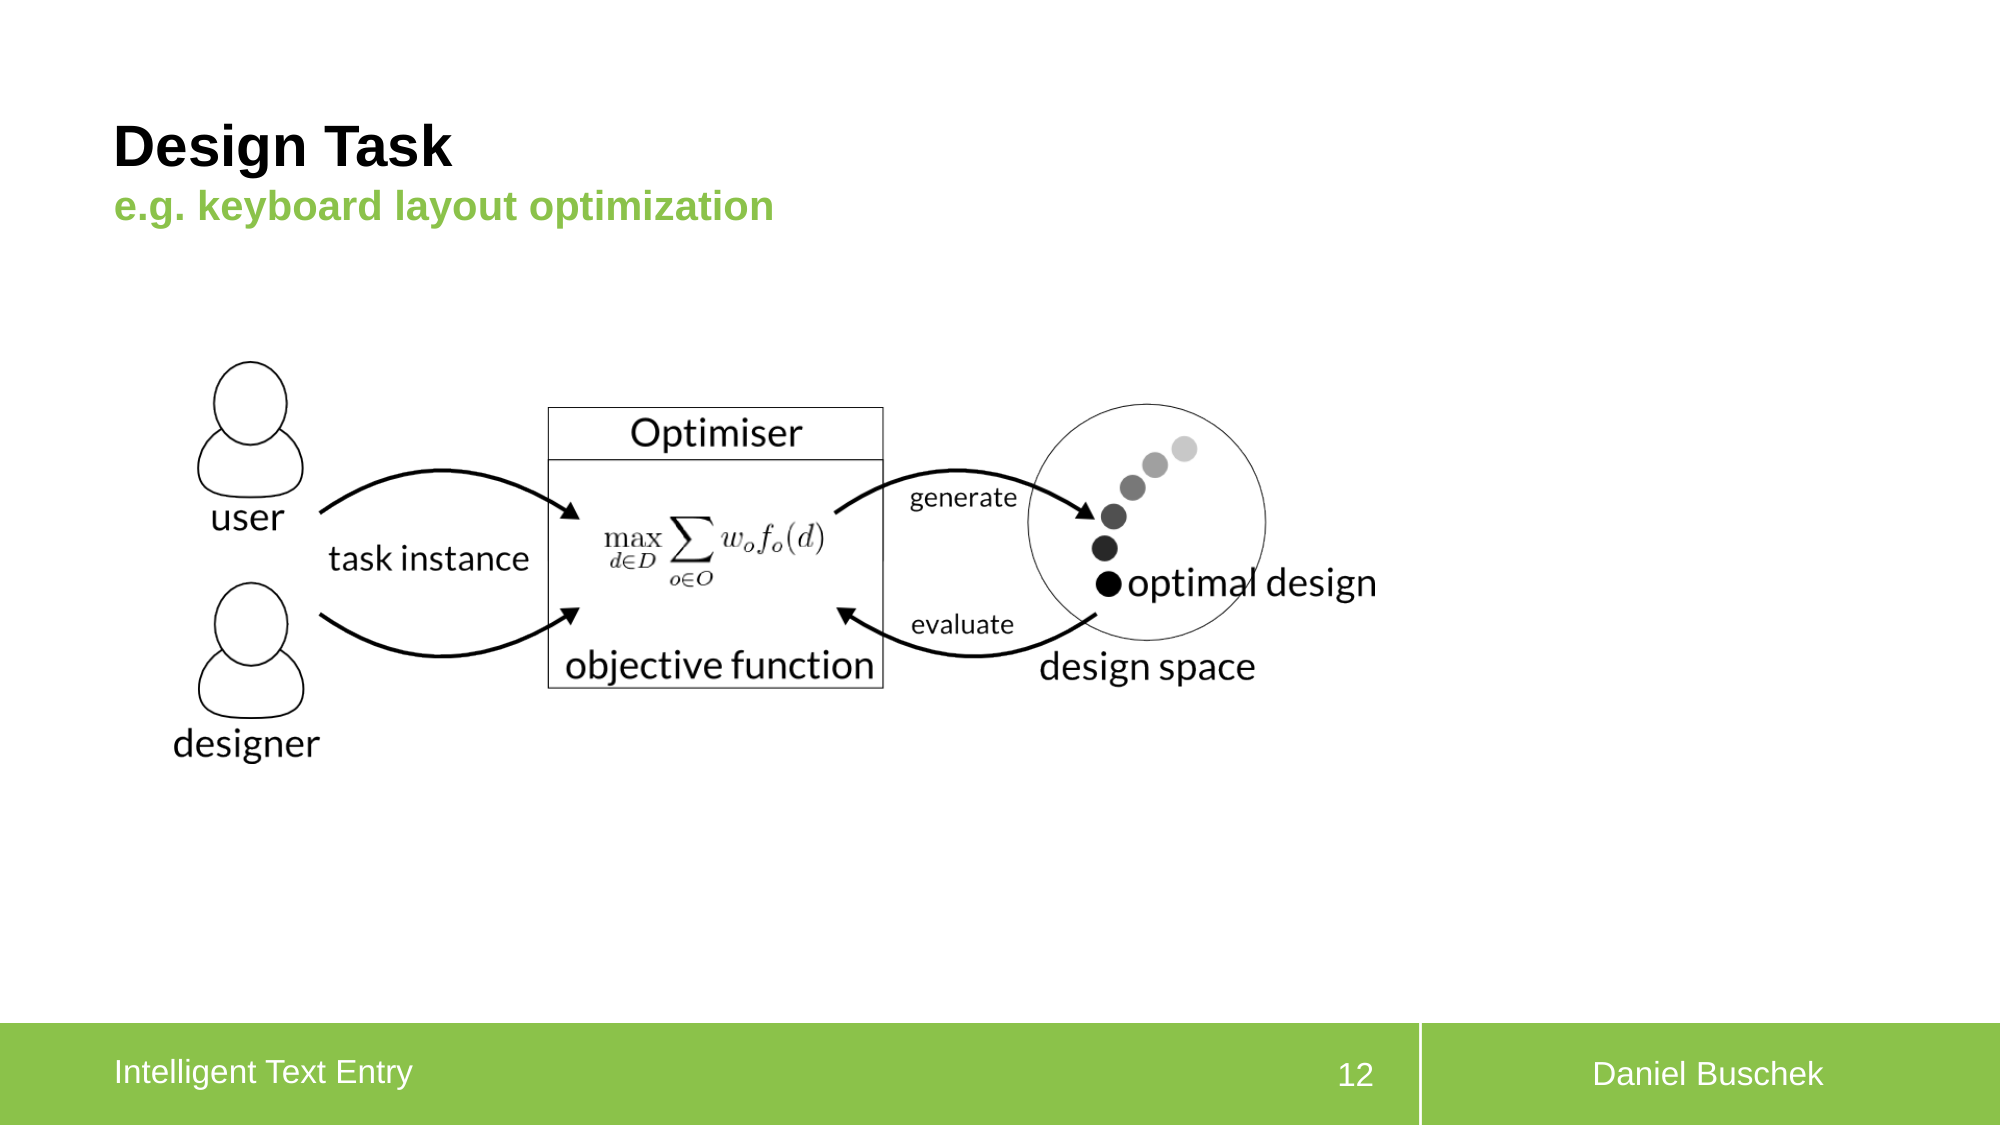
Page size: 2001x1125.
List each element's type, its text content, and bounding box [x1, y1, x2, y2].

list Intelligent Text Entry [114, 1042, 1035, 1103]
picture [124, 360, 1376, 764]
slide_number 12 [1260, 1043, 1390, 1104]
list e.g. keyboard layout optimization [114, 178, 1420, 262]
title Design Task [114, 19, 1420, 178]
footer Daniel Buschek [1442, 1042, 1975, 1102]
